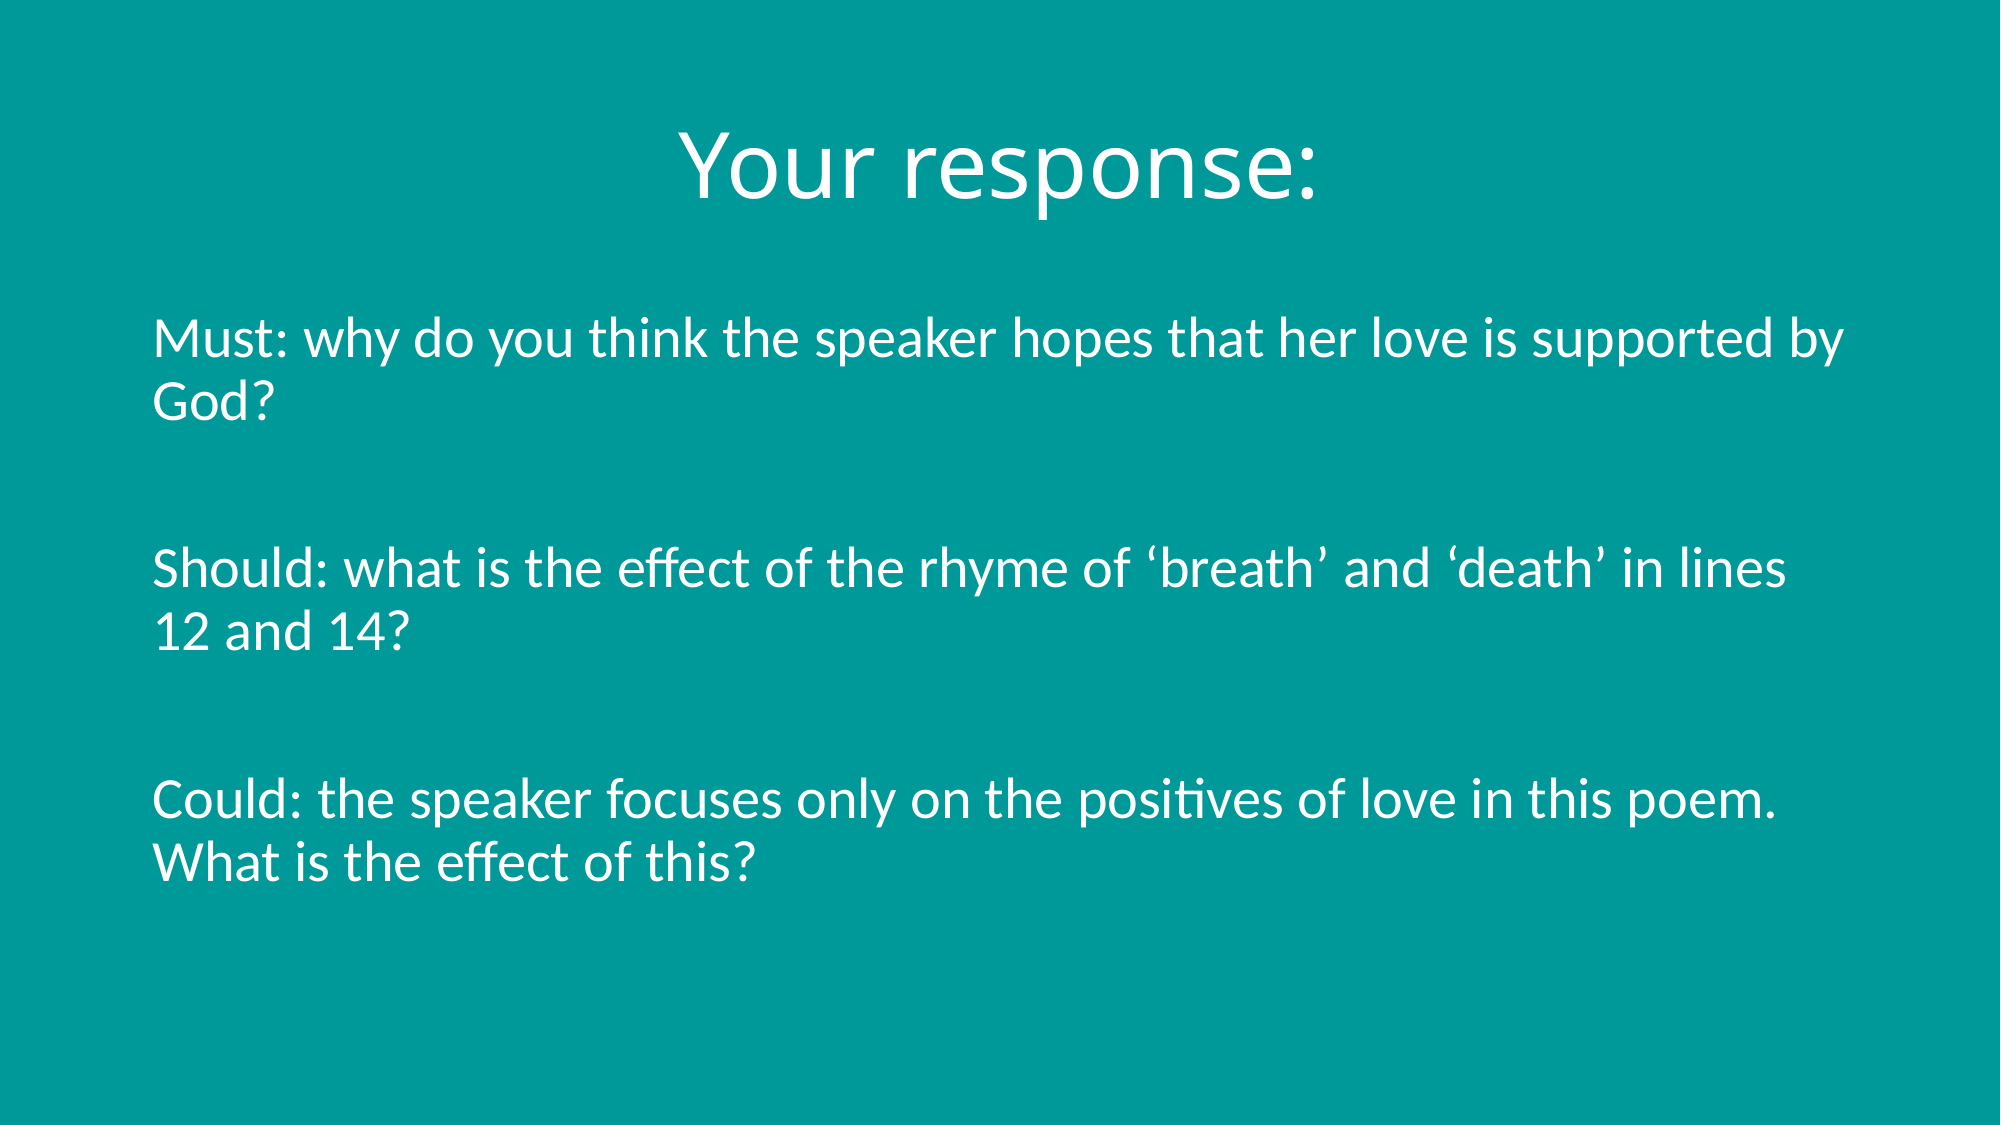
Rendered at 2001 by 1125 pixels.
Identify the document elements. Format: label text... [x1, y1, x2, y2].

list Must: why do you think the speaker hopes that her love is supported by God? Should: what is the effect of the rhyme of ‘breath’ and ‘death’ in lines 12 and 14? Could: the speaker focuses only on the positives of love in this poem. What is the effect of this? [137, 299, 1863, 1014]
title Your response: [137, 59, 1863, 278]
